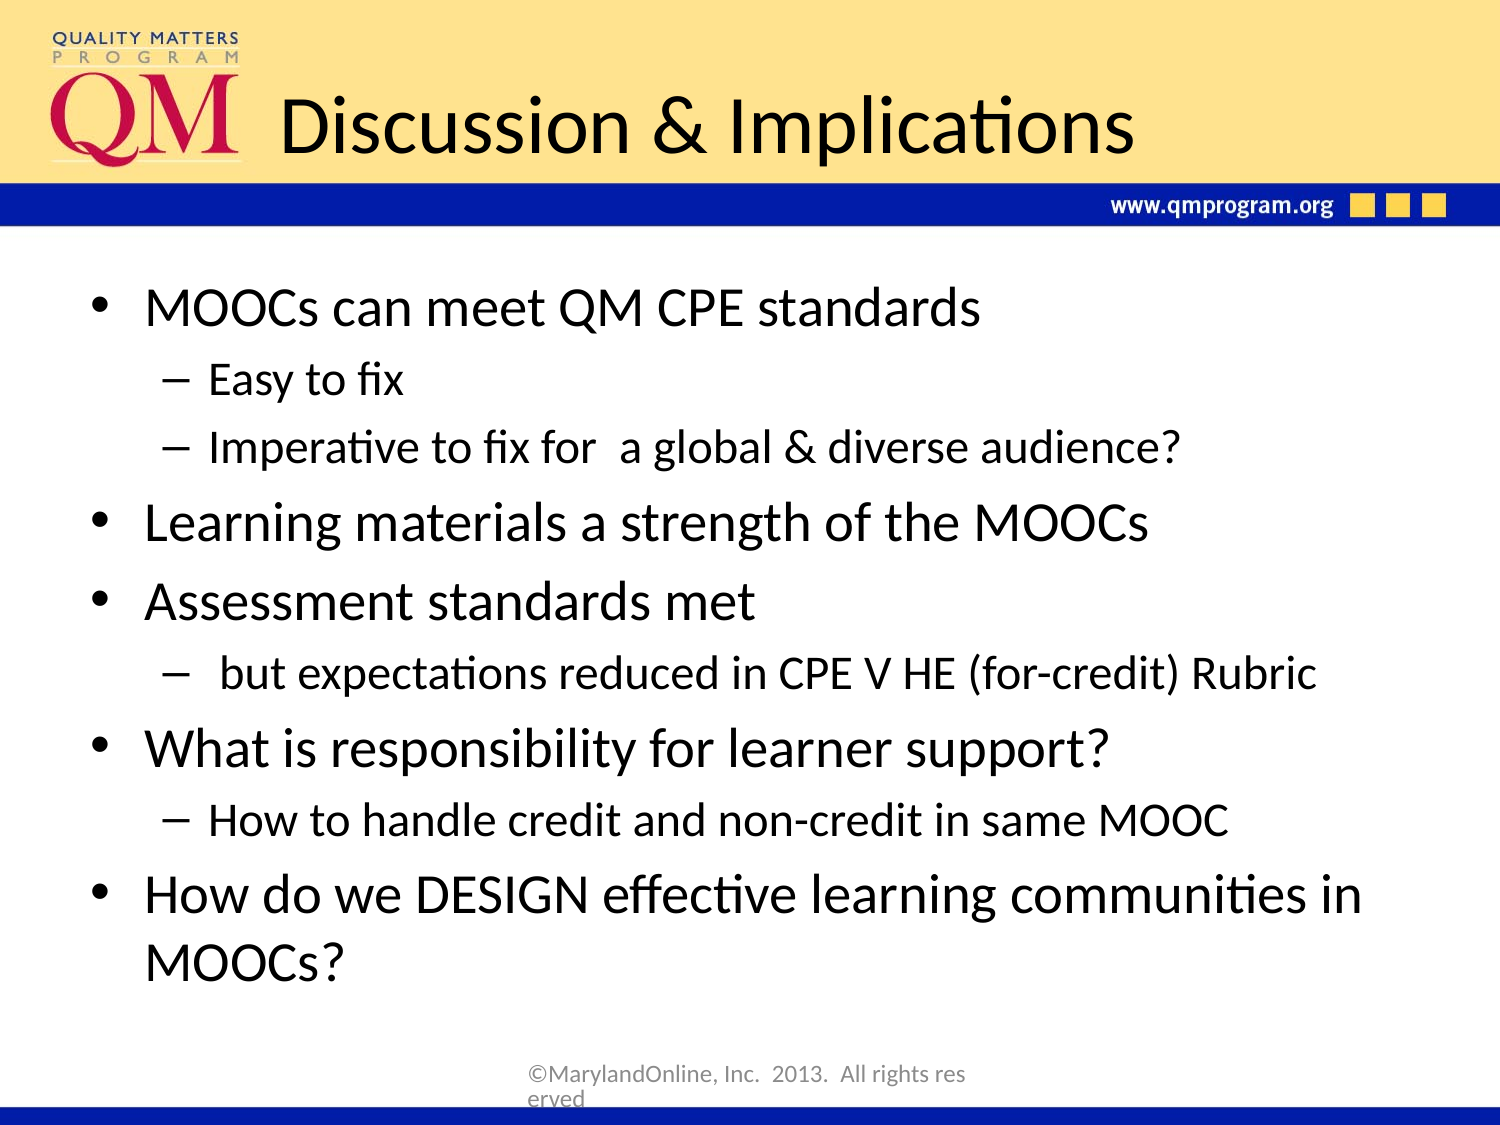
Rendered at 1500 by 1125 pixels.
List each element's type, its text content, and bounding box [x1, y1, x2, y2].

footer ©MarylandOnline, Inc. 2013. All rights reserved [512, 1042, 988, 1103]
title Discussion & Implications [264, 28, 1470, 178]
picture [0, 0, 1500, 1125]
list MOOCs can meet QM CPE standards Easy to fix Imperative to fix for a global & diverse audience? Learning materials a strength of the MOOCs Assessment standards met but expectations reduced in CPE V HE (for-credit) Rubric What is responsibility for learner support? How to handle credit and non-credit in same MOOC How do we DESIGN effective learning communities in MOOCs? [75, 262, 1425, 1005]
